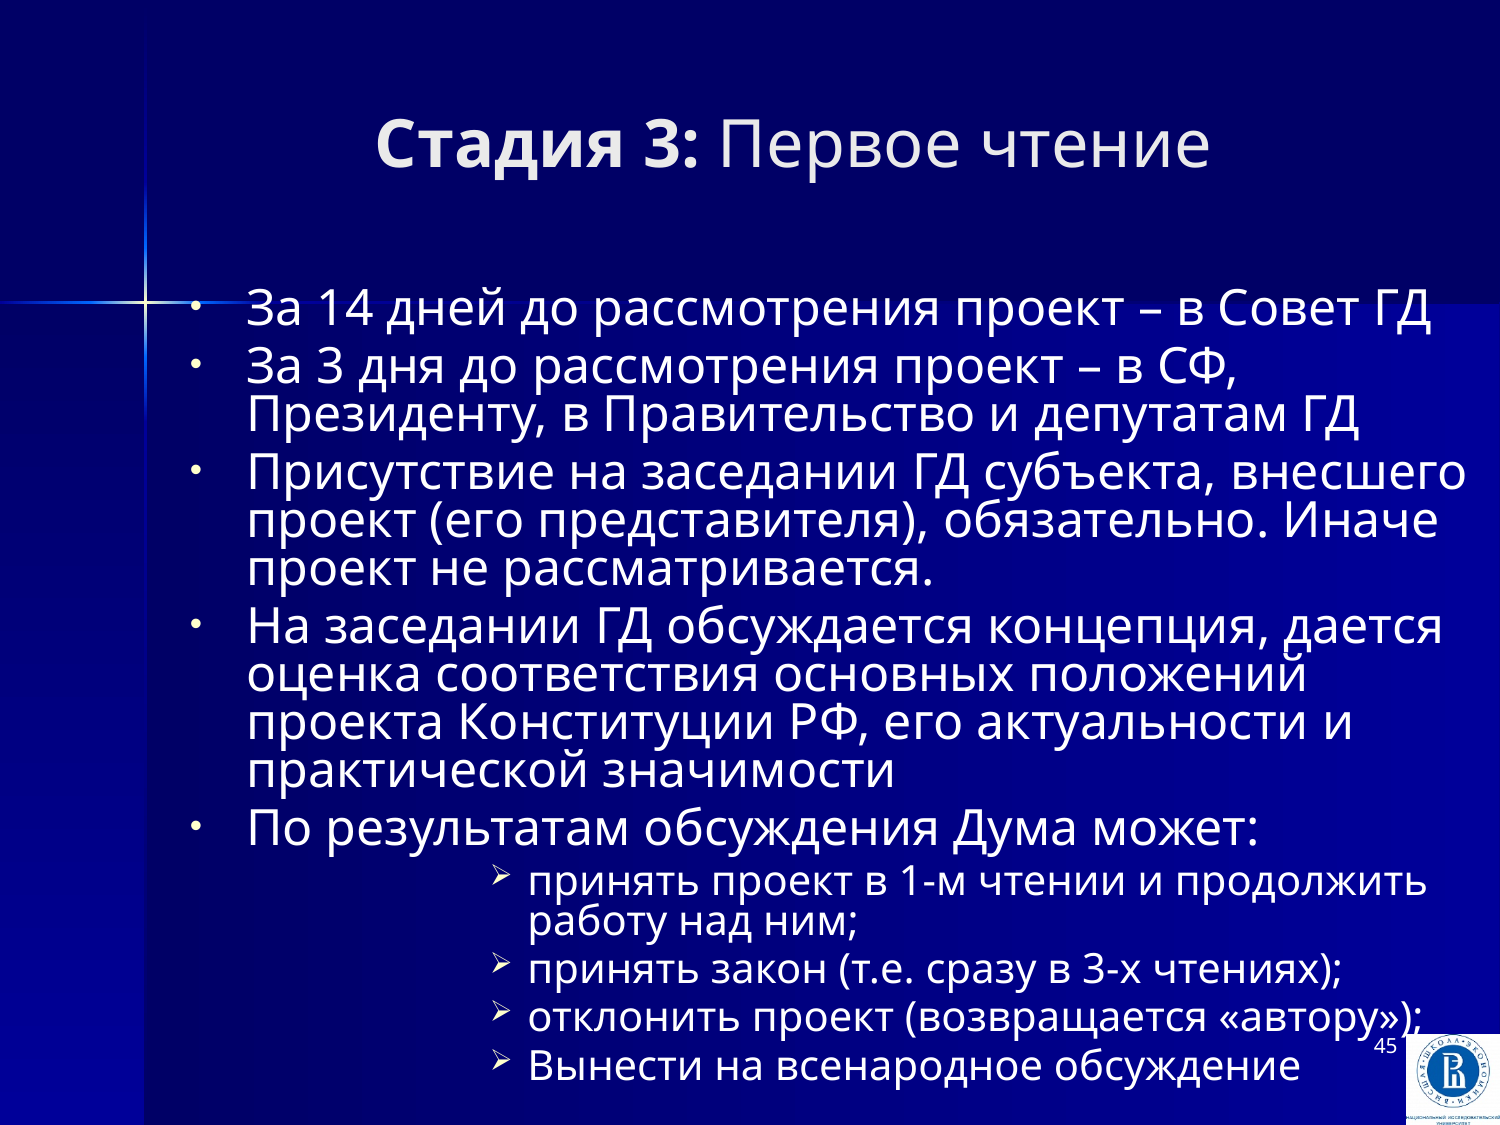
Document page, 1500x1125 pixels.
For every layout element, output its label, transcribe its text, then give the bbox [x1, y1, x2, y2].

picture [1406, 1034, 1500, 1125]
title Стадия 3: Первое чтение [174, 50, 1413, 220]
list За 14 дней до рассмотрения проект – в Совет ГД За 3 дня до рассмотрения проект – в СФ, Президенту, в Правительство и депутатам ГД Присутствие на заседании ГД субъекта, внесшего проект (его представителя), обязательно. Иначе проект не рассматривается. На заседании ГД обсуждается концепция, дается оценка соответствия основных положений проекта Конституции РФ, его актуальности и практической значимости По результатам обсуждения Дума может: принять проект в 1-м чтении и продолжить работу над ним; принять закон (т.е. сразу в 3-х чтениях); отклонить проект (возвращается «автору»); Вынести на всенародное обсуждение [174, 220, 1500, 1125]
